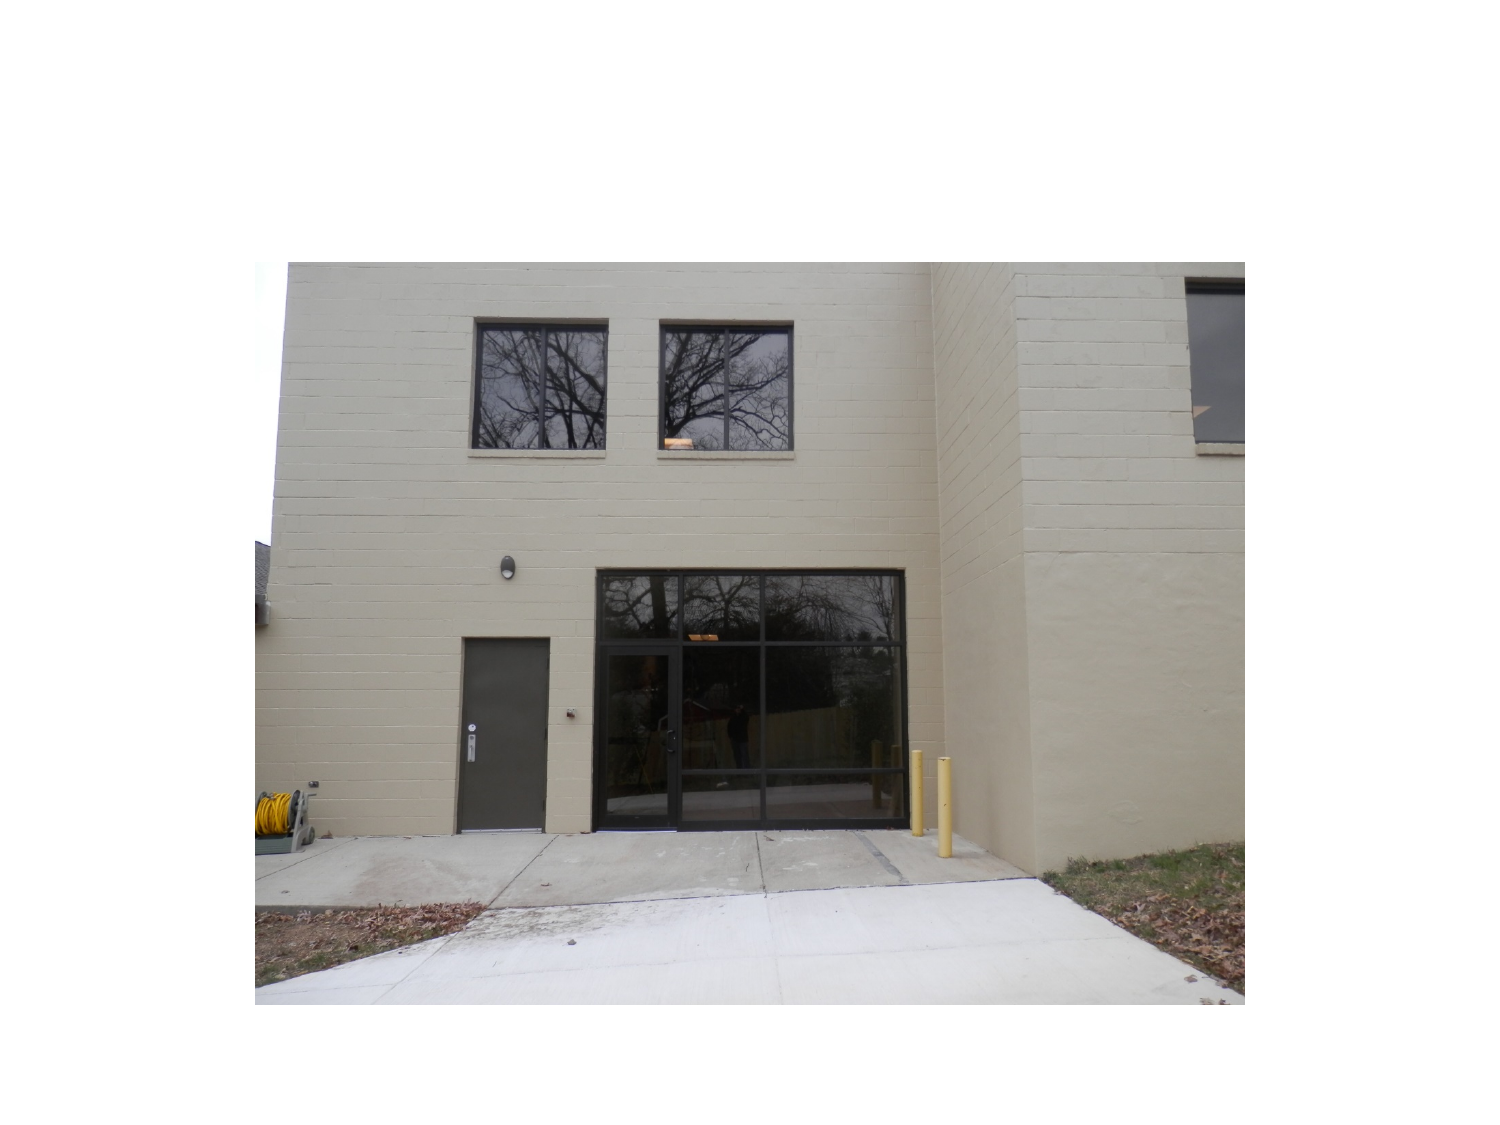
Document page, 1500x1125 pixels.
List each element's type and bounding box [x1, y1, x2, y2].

list [254, 262, 1246, 1006]
